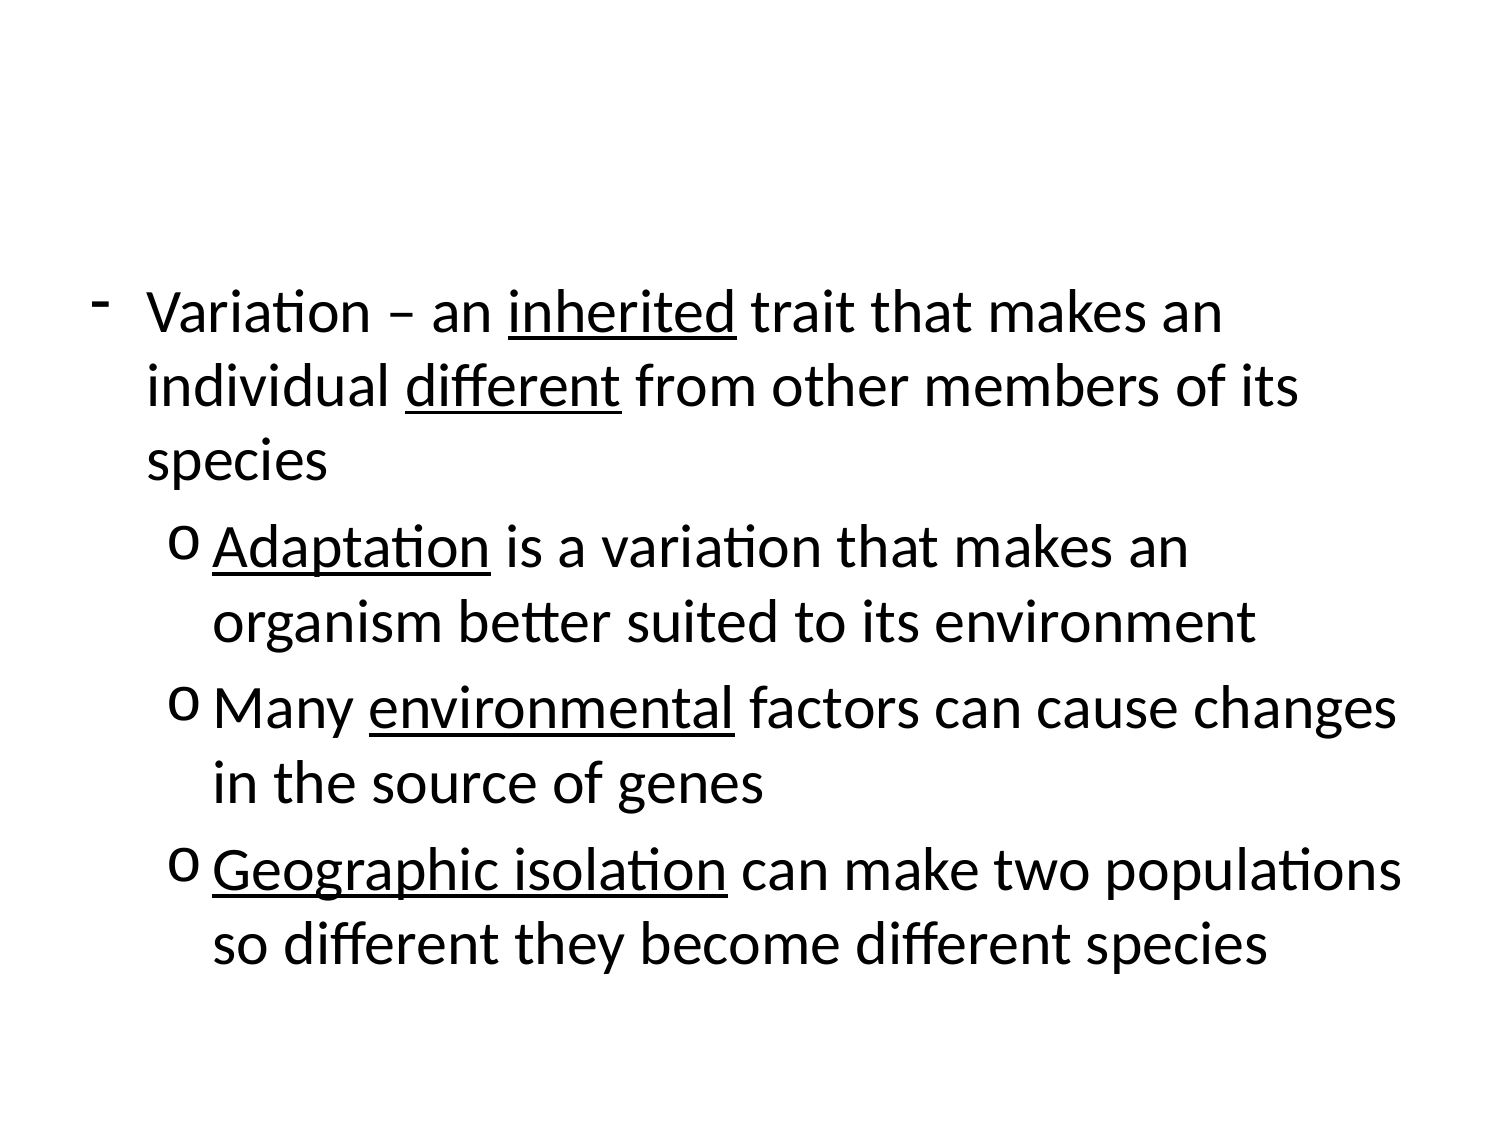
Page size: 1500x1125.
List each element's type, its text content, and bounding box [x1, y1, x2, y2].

list Variation – an inherited trait that makes an individual different from other members of its species Adaptation is a variation that makes an organism better suited to its environment Many environmental factors can cause changes in the source of genes Geographic isolation can make two populations so different they become different species [75, 262, 1425, 1005]
